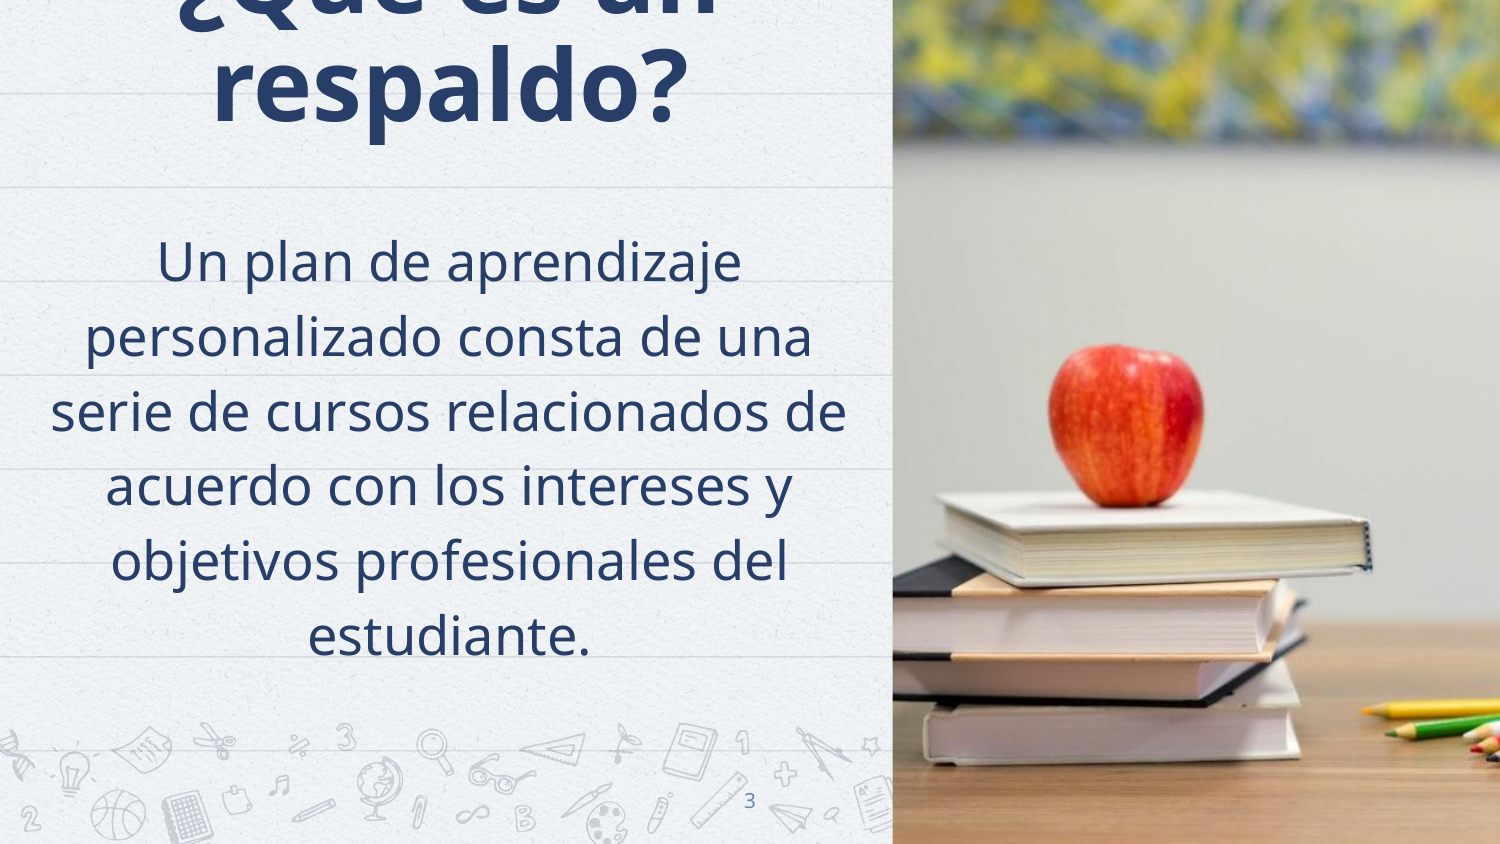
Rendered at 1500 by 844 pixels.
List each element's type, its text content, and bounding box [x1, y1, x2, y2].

title ¿Qué es un respaldo? [7, 12, 887, 143]
slide_number 3 [705, 779, 795, 825]
list Un plan de aprendizaje personalizado consta de una serie de cursos relacionados de acuerdo con los intereses y objetivos profesionales del estudiante. [30, 217, 869, 658]
picture [0, 0, 1500, 844]
